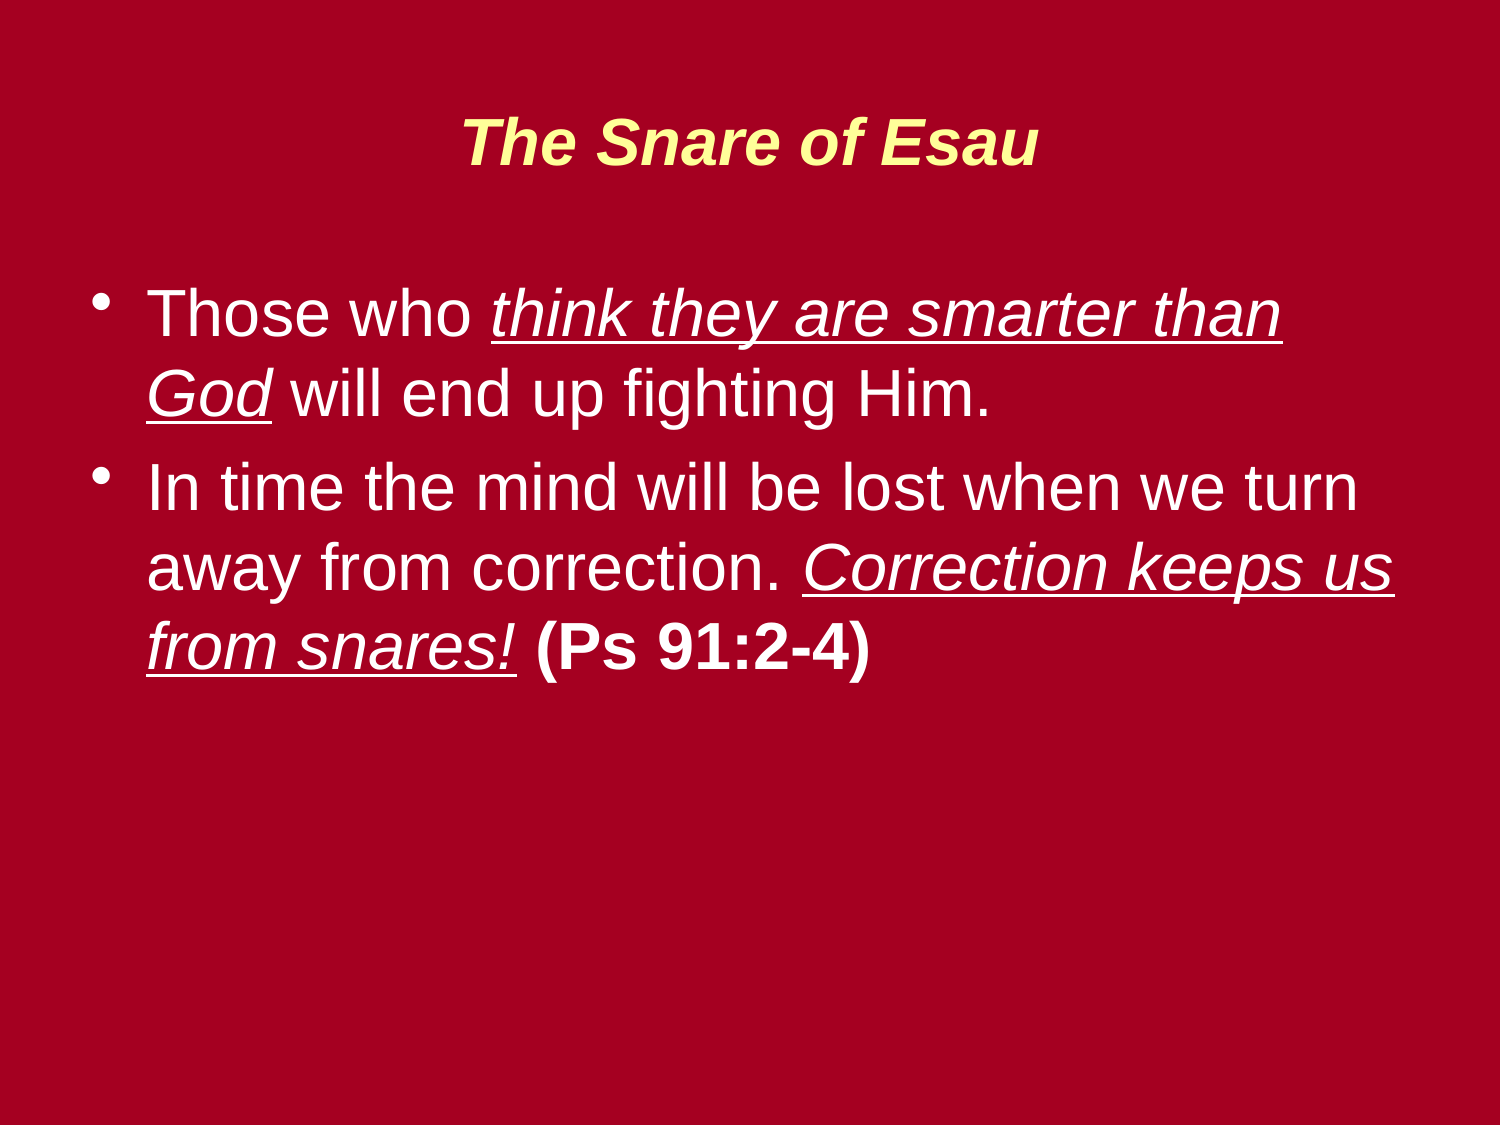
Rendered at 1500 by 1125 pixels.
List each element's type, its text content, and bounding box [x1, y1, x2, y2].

title The Snare of Esau [75, 45, 1425, 233]
list Those who think they are smarter than God will end up fighting Him. In time the mind will be lost when we turn away from correction. Correction keeps us from snares! (Ps 91:2-4) [75, 262, 1425, 1005]
